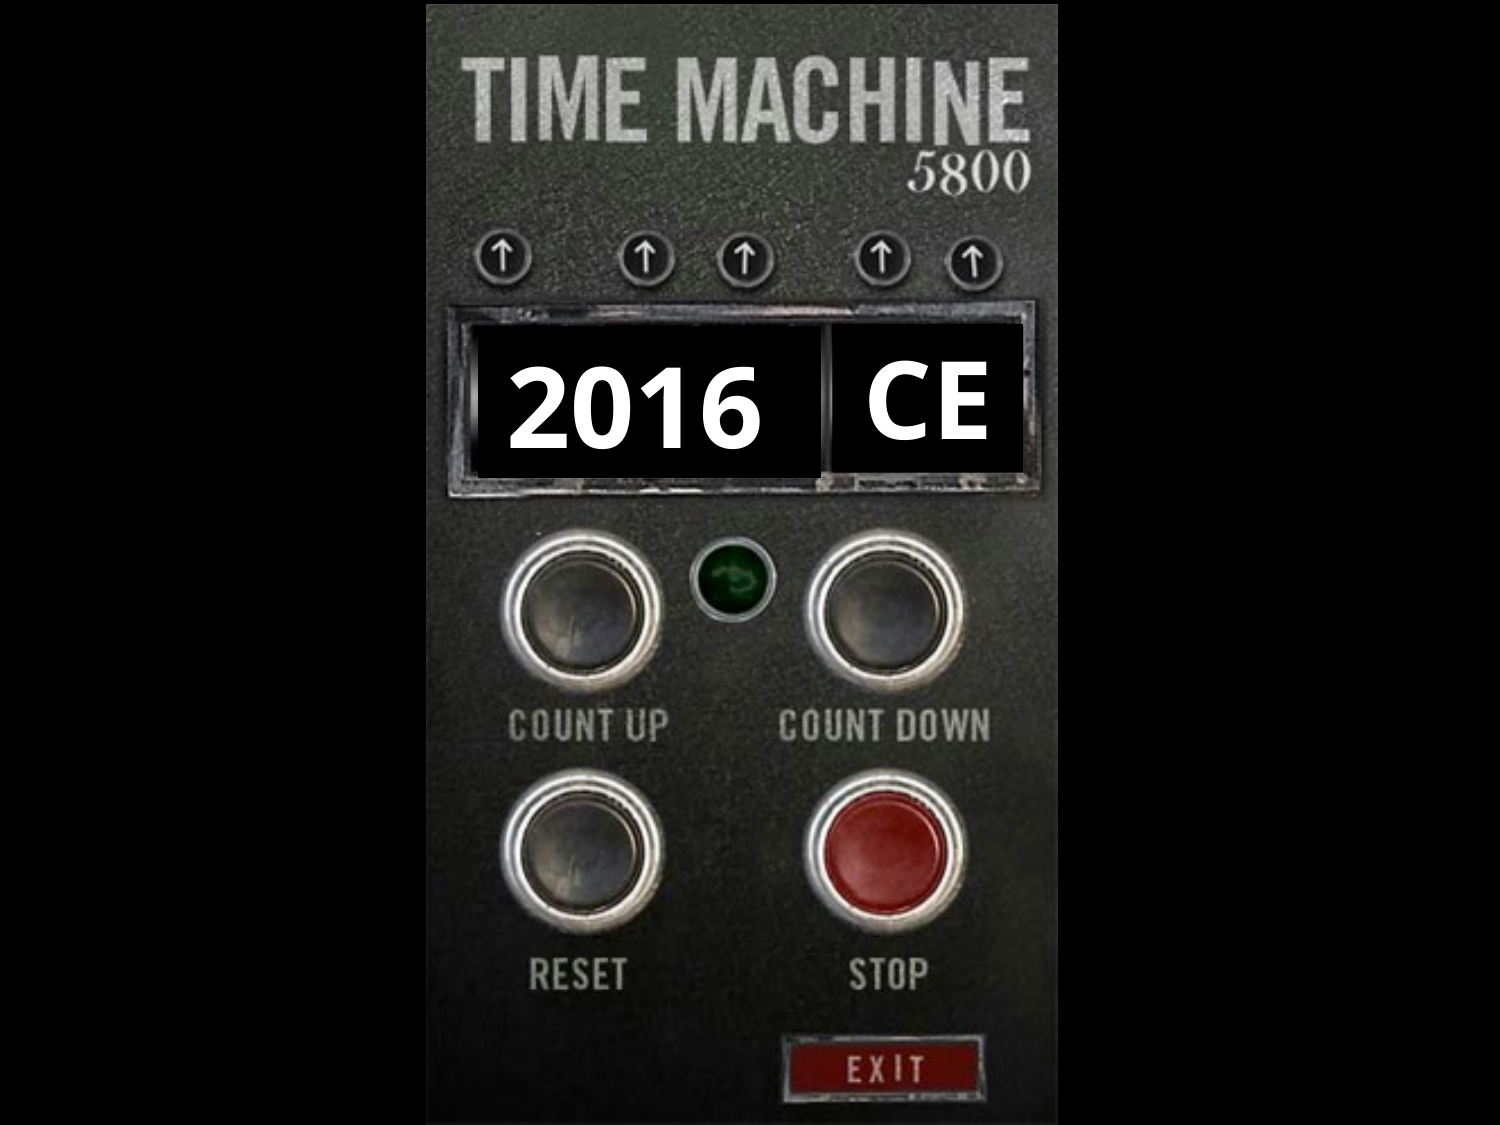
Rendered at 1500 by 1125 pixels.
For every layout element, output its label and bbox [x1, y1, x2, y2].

picture [426, 3, 1058, 1125]
text_box [478, 325, 1024, 478]
